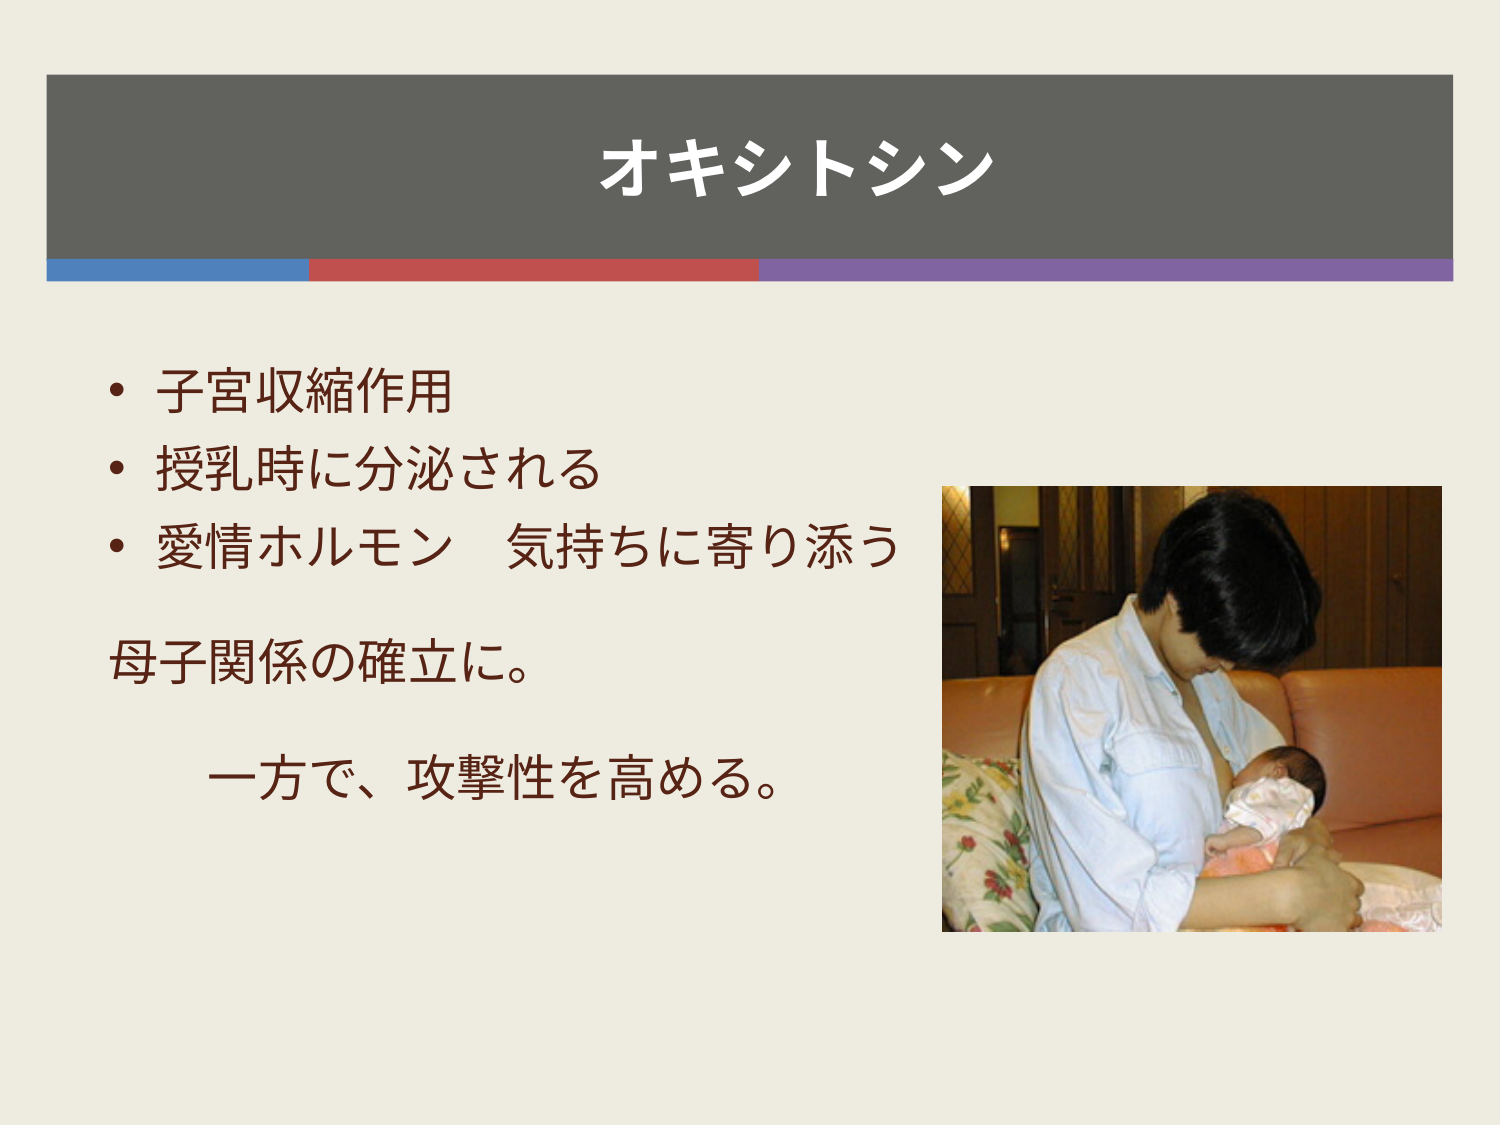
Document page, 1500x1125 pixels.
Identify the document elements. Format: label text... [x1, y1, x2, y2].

text_box 子宮収縮作用 授乳時に分泌される 愛情ホルモン 気持ちに寄り添う 母子関係の確立に。 一方で、攻撃性を高める。 [93, 333, 943, 814]
title オキシトシン [93, 103, 1500, 263]
picture [941, 485, 1442, 933]
